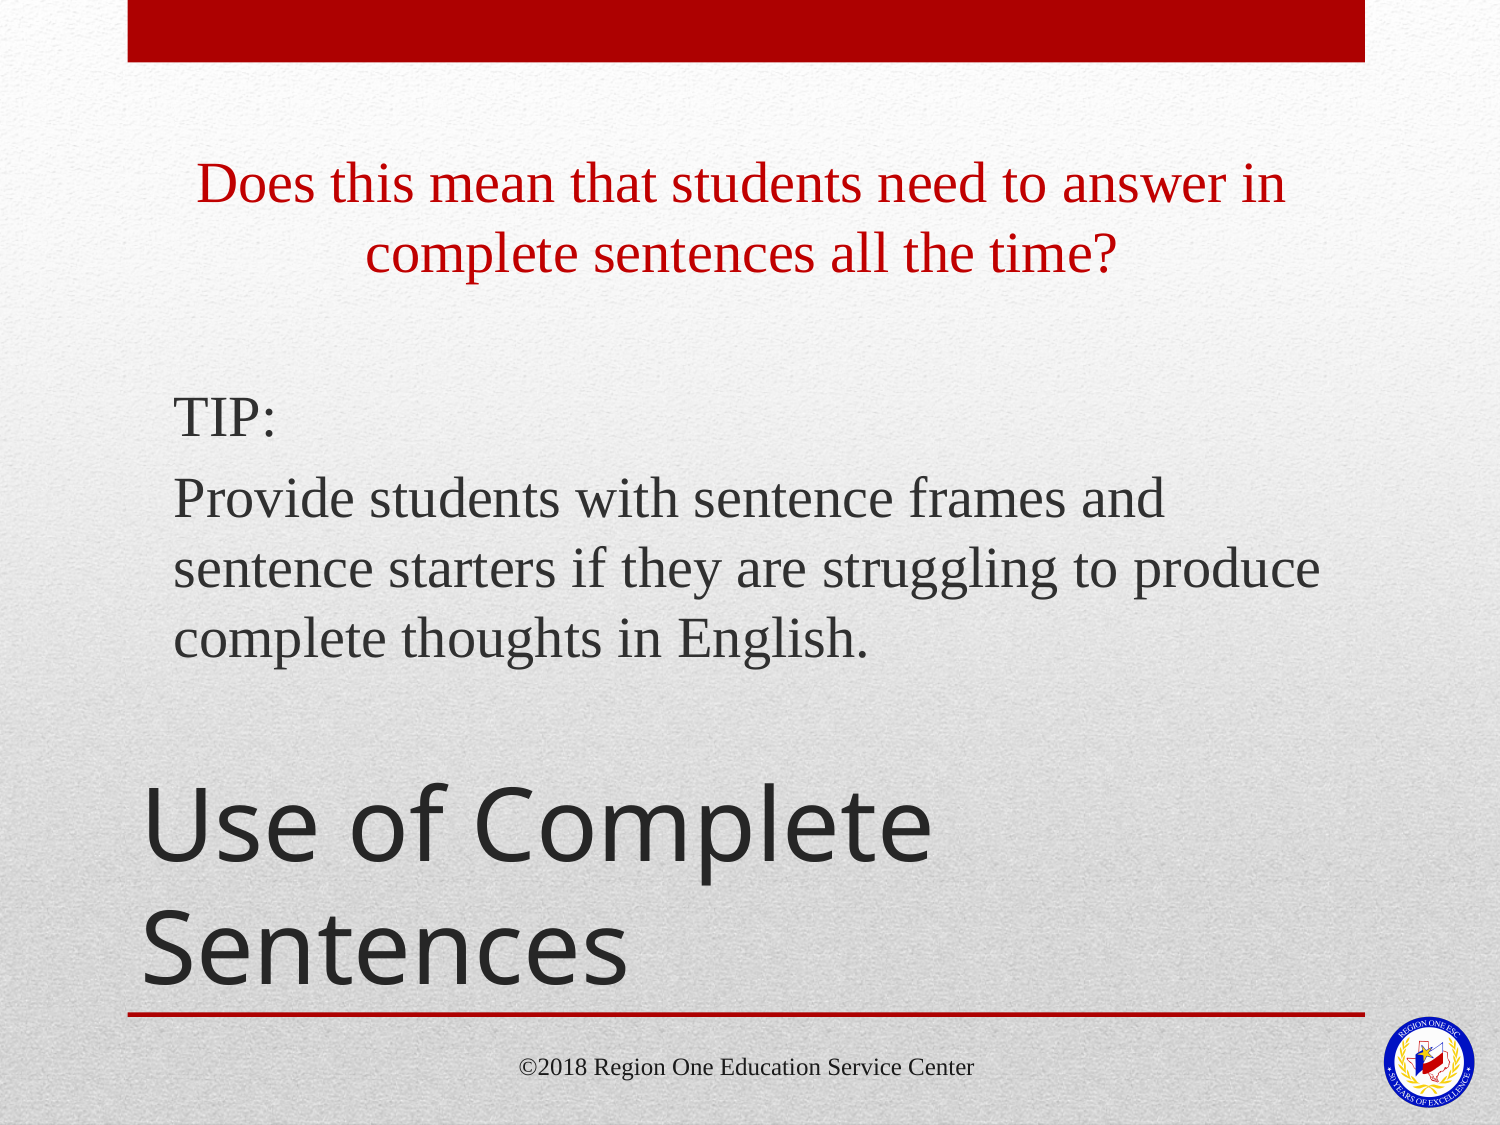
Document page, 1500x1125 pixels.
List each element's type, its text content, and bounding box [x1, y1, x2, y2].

title Use of Complete Sentences [125, 833, 1372, 1013]
text_box Does this mean that students need to answer in complete sentences all the time? TIP: Provide students with sentence frames and sentence starters if they are struggling to produce complete thoughts in English. [98, 136, 1372, 833]
picture [1382, 1015, 1476, 1108]
footer ©2018 Region One Education Service Center [131, 1035, 1363, 1096]
